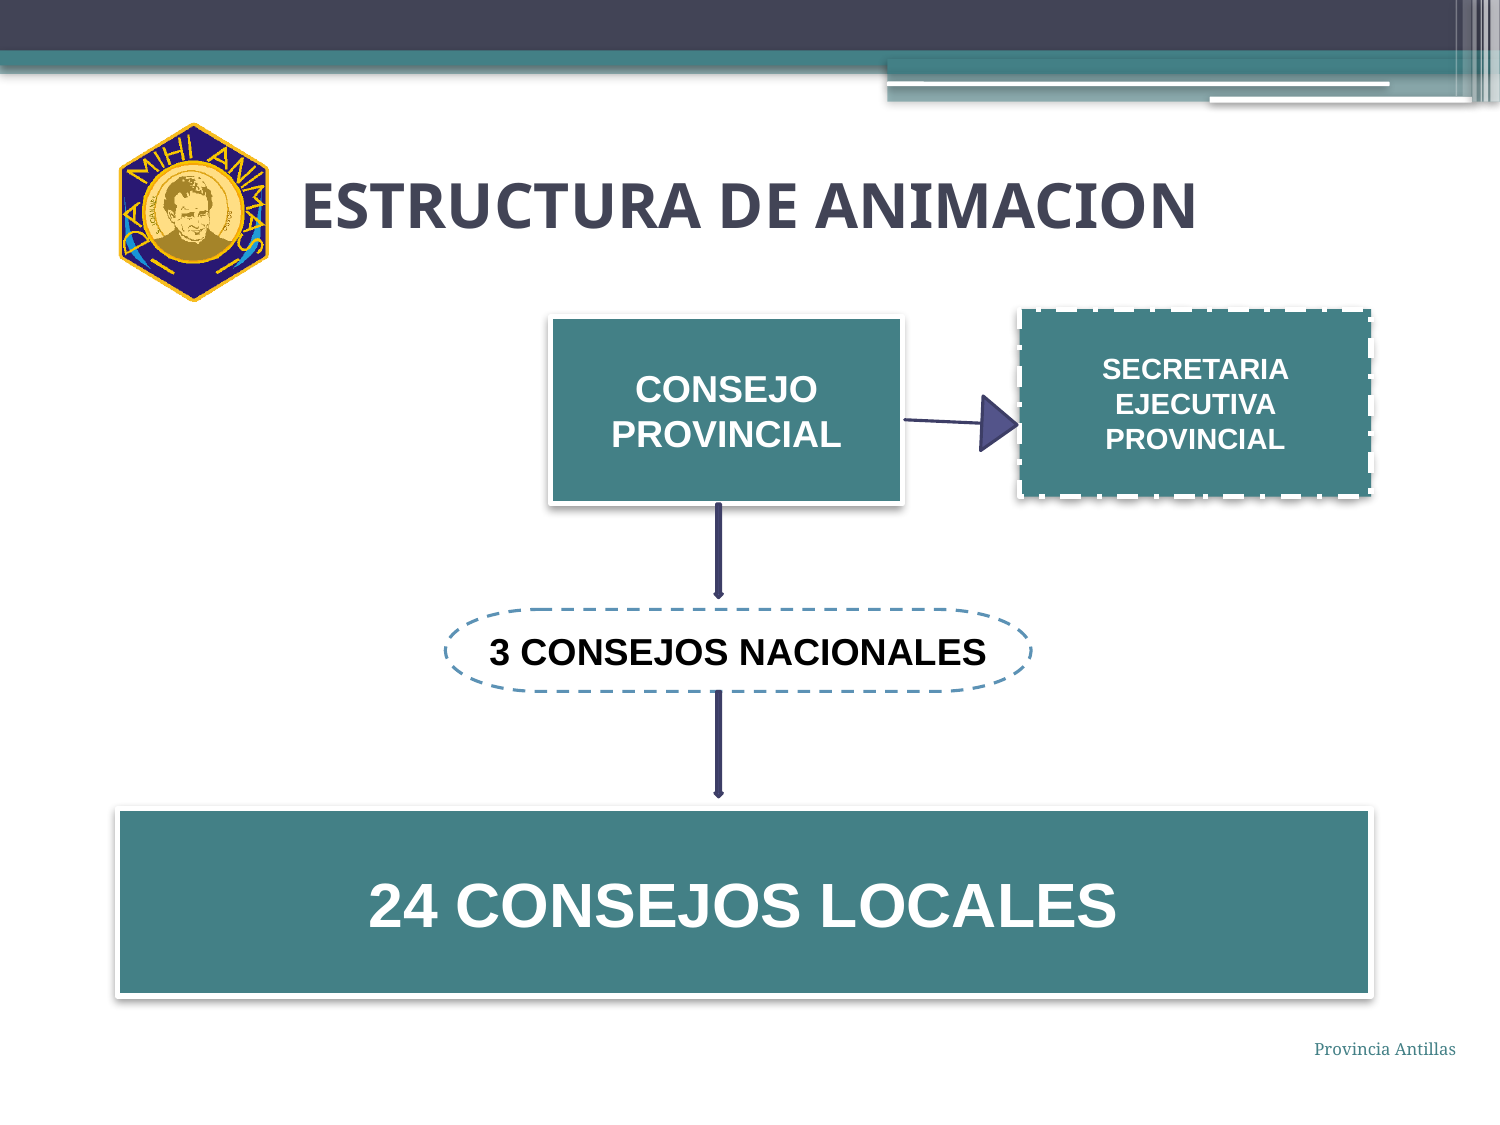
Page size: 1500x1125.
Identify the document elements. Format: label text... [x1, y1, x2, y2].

picture [116, 120, 270, 303]
title ESTRUCTURA DE ANIMACION [75, 117, 1425, 293]
text_box CONSEJO PROVINCIAL [548, 314, 905, 506]
text_box 3 CONSEJOS NACIONALES [443, 607, 1033, 693]
text_box SECRETARIA EJECUTIVA PROVINCIAL [1017, 307, 1374, 499]
text_box [713, 502, 724, 600]
footer Provincia Antillas [996, 1031, 1472, 1092]
text_box 24 CONSEJOS LOCALES [115, 806, 1374, 999]
text_box [903, 394, 1019, 452]
text_box [713, 689, 724, 799]
